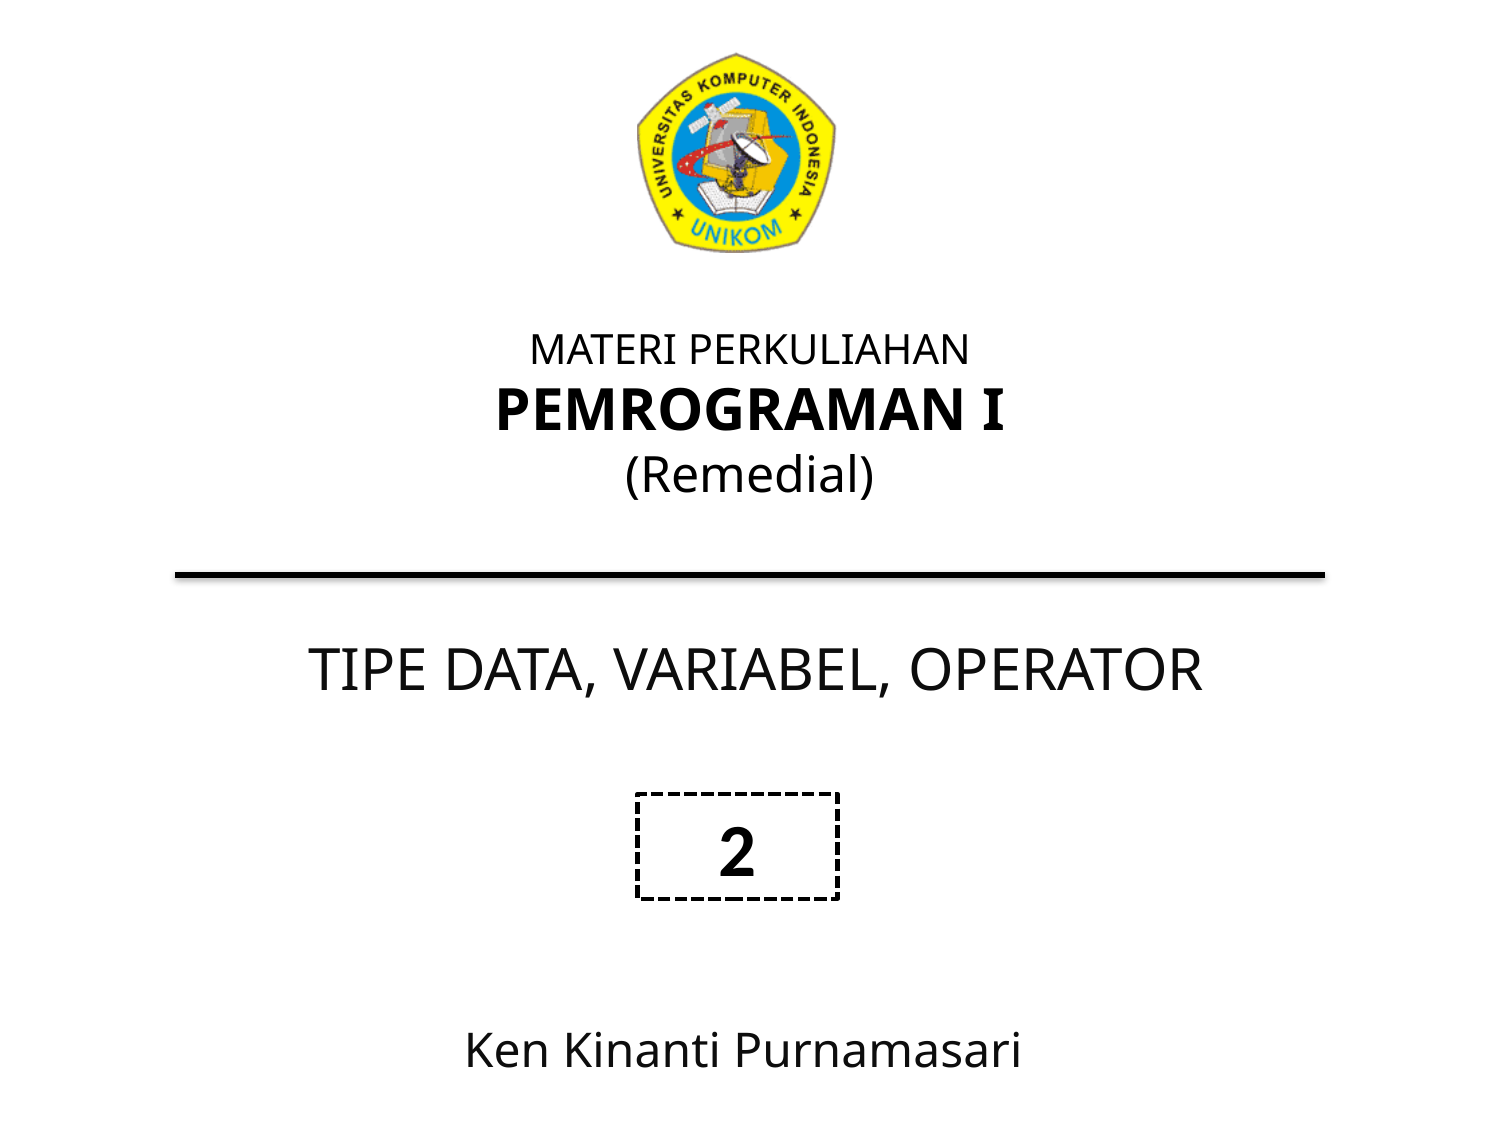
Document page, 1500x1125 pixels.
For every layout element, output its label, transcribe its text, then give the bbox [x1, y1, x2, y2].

subtitle TIPE DATA, VARIABEL, OPERATOR [187, 624, 1325, 713]
text_box 2 [635, 792, 840, 901]
title MATERI PERKULIAHAN PEMROGRAMAN I (Remedial) [125, 287, 1375, 538]
text_box Ken Kinanti Purnamasari [437, 1012, 1050, 1100]
picture [637, 49, 838, 253]
